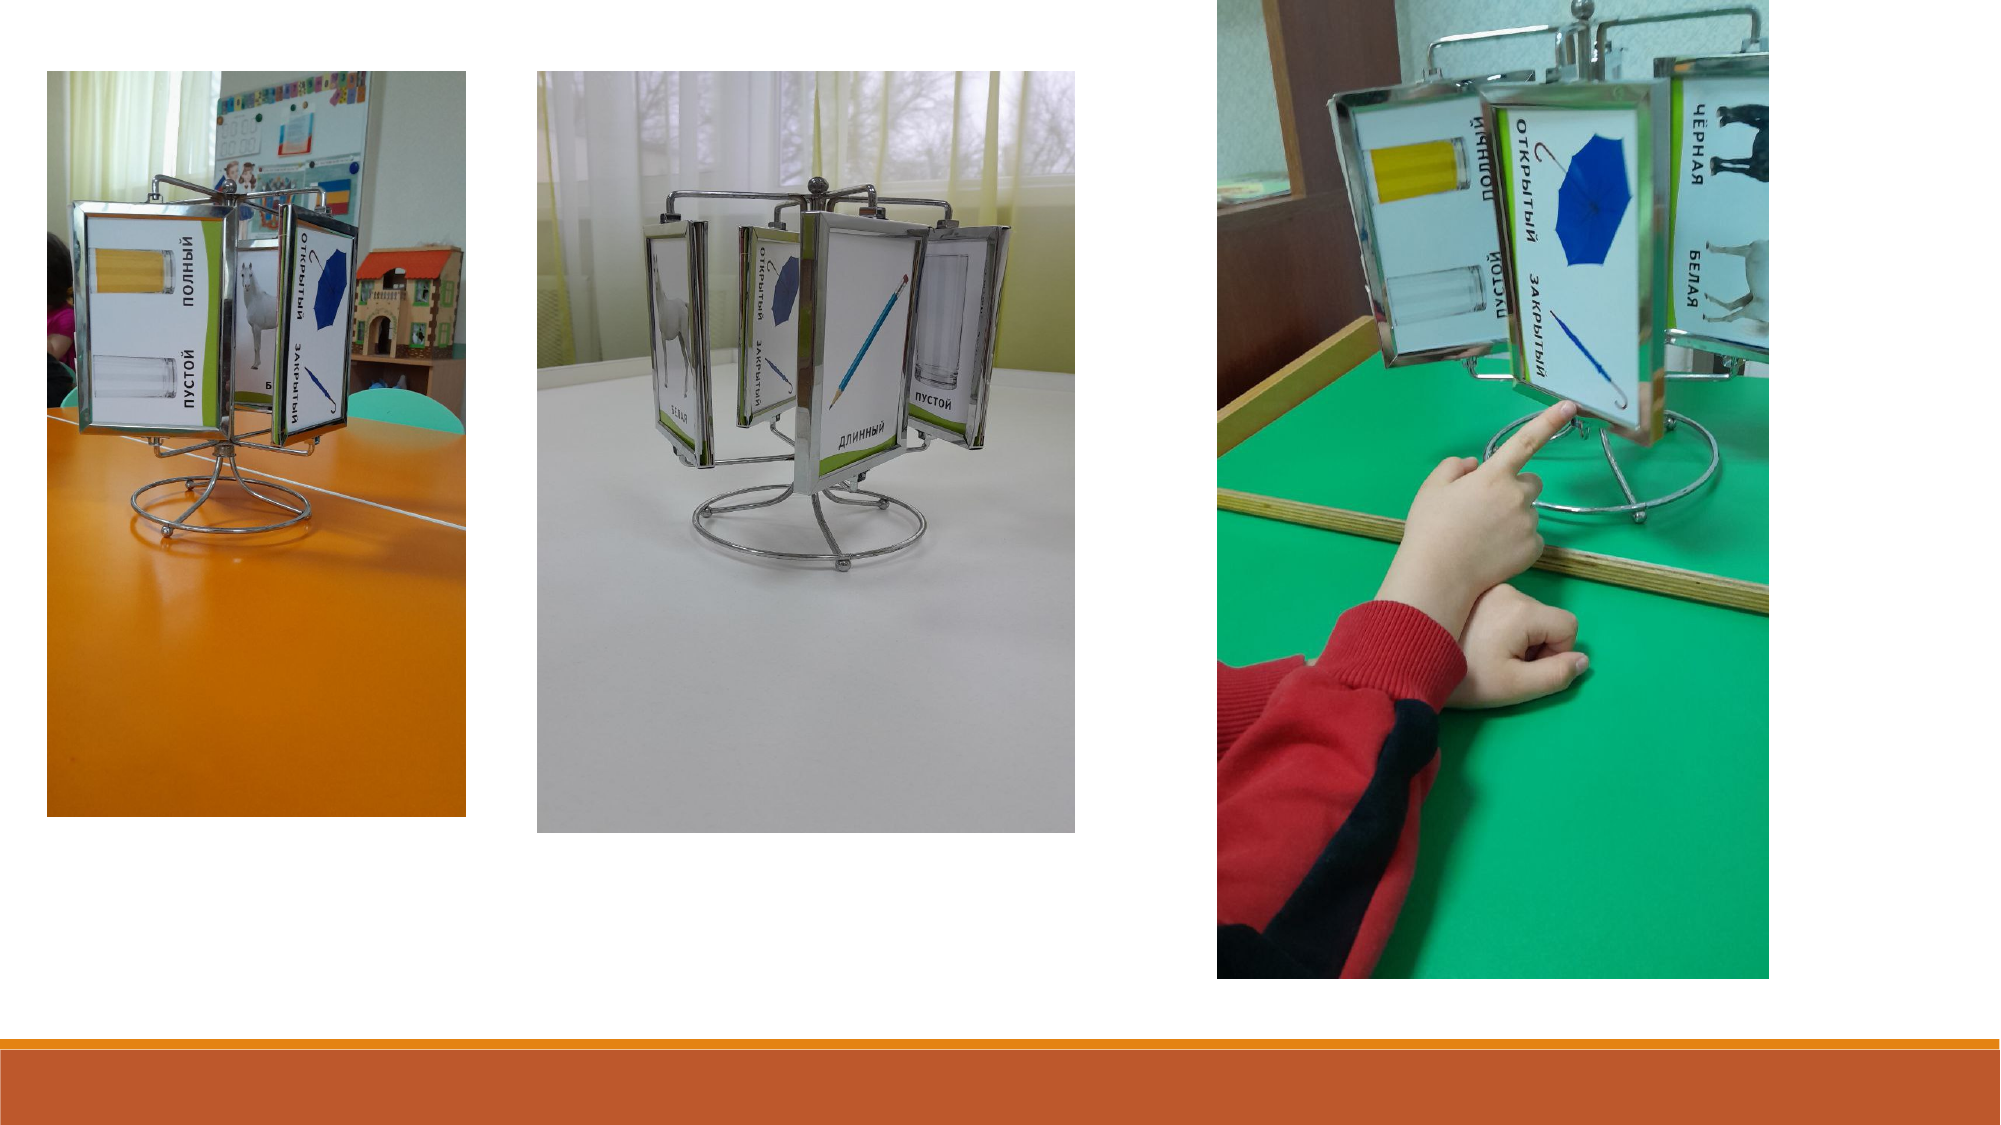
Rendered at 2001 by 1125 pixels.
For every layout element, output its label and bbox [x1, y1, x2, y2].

picture [536, 71, 1076, 834]
picture [46, 71, 467, 817]
picture [1217, 0, 1770, 980]
